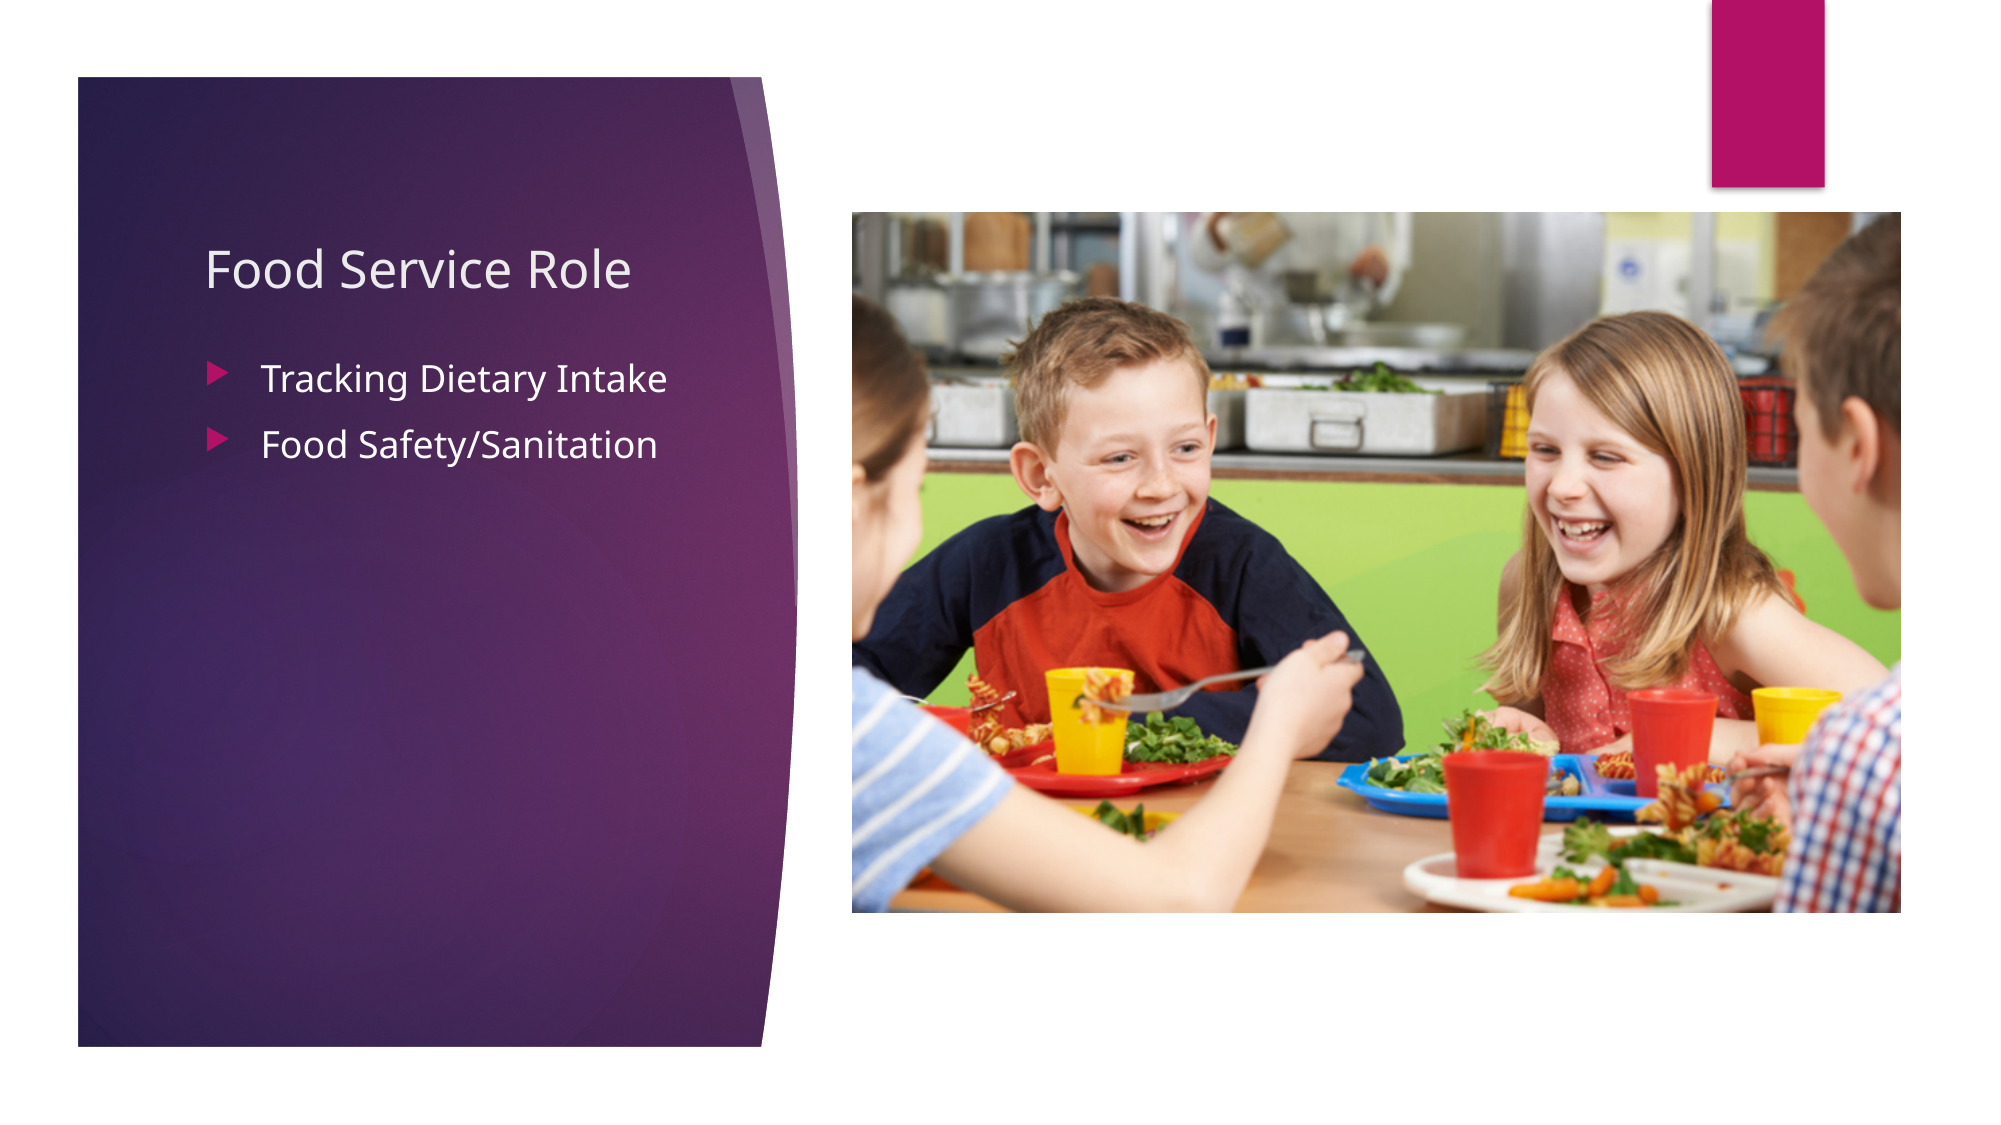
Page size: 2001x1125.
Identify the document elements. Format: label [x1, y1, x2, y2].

picture [851, 212, 1901, 913]
text_box [0, 0, 2000, 1125]
